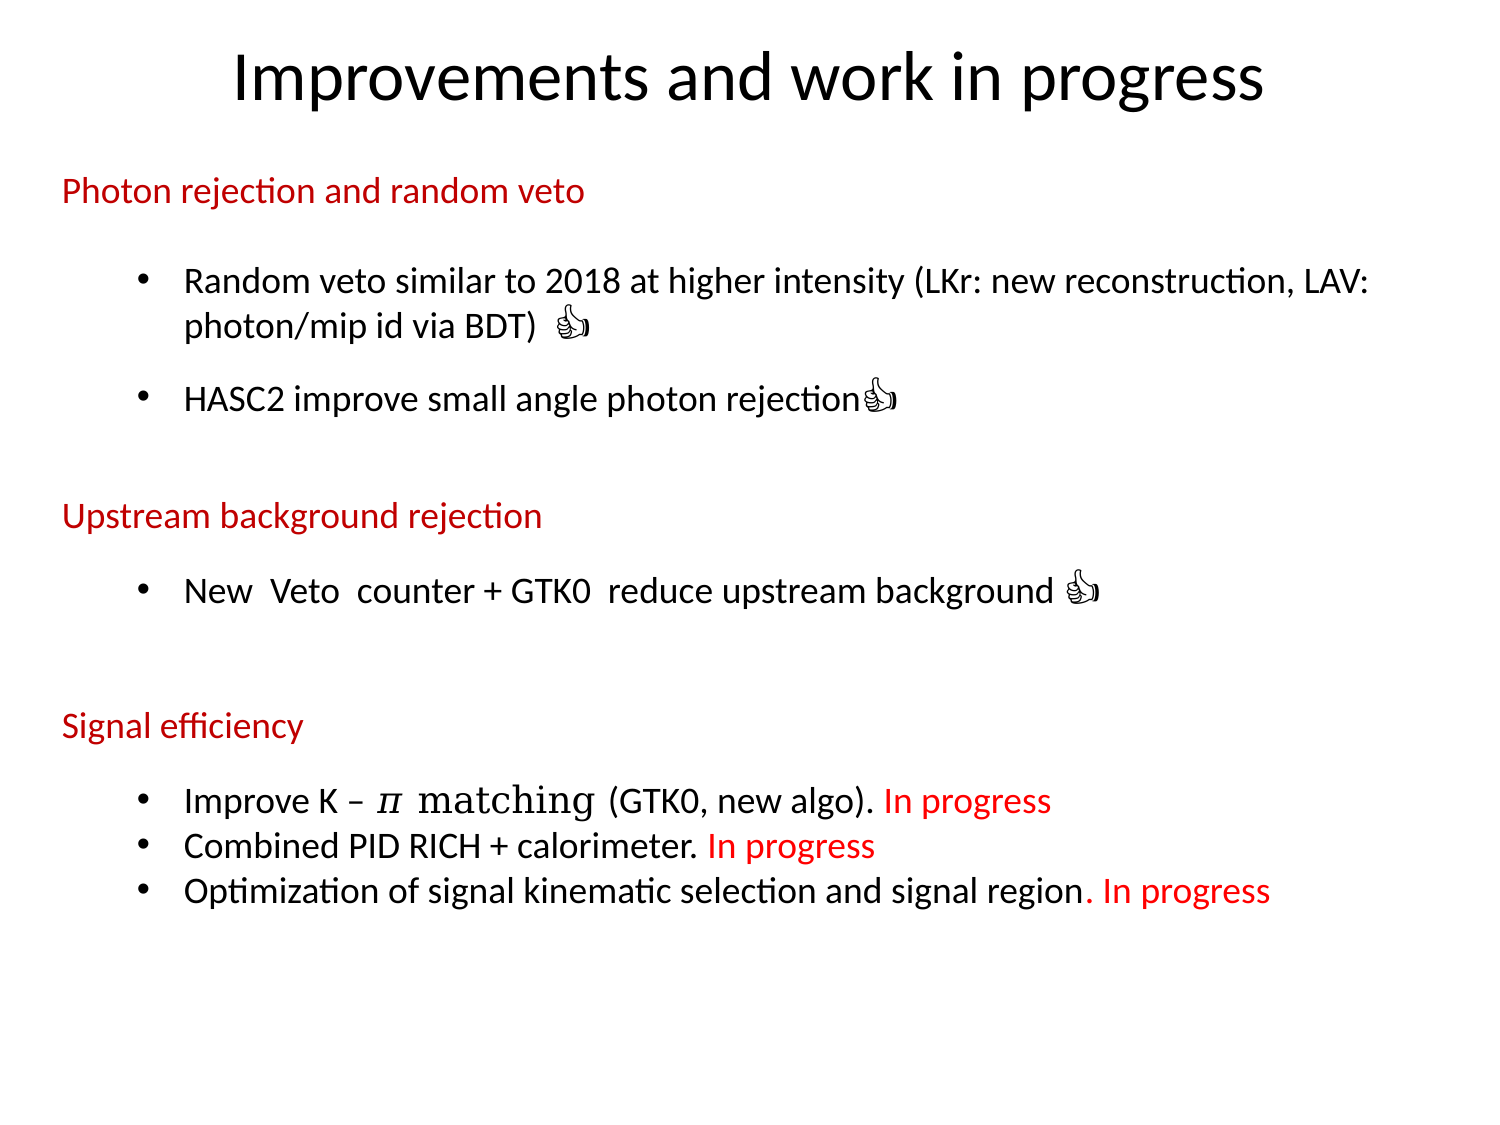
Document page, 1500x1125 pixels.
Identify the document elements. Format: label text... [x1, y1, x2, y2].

title Improvements and work in progress [75, 20, 1425, 113]
text_box Photon rejection and random veto Random veto similar to 2018 at higher intensity (LKr: new reconstruction, LAV: photon/mip id via BDT) 👍 HASC2 improve small angle photon rejection👍 Upstream background rejection New Veto counter + GTK0 reduce upstream background 👍 Signal efficiency Improve K – 𝜋 matching (GTK0, new algo). In progress Combined PID RICH + calorimeter. In progress Optimization of signal kinematic selection and signal region. In progress [47, 113, 1453, 991]
